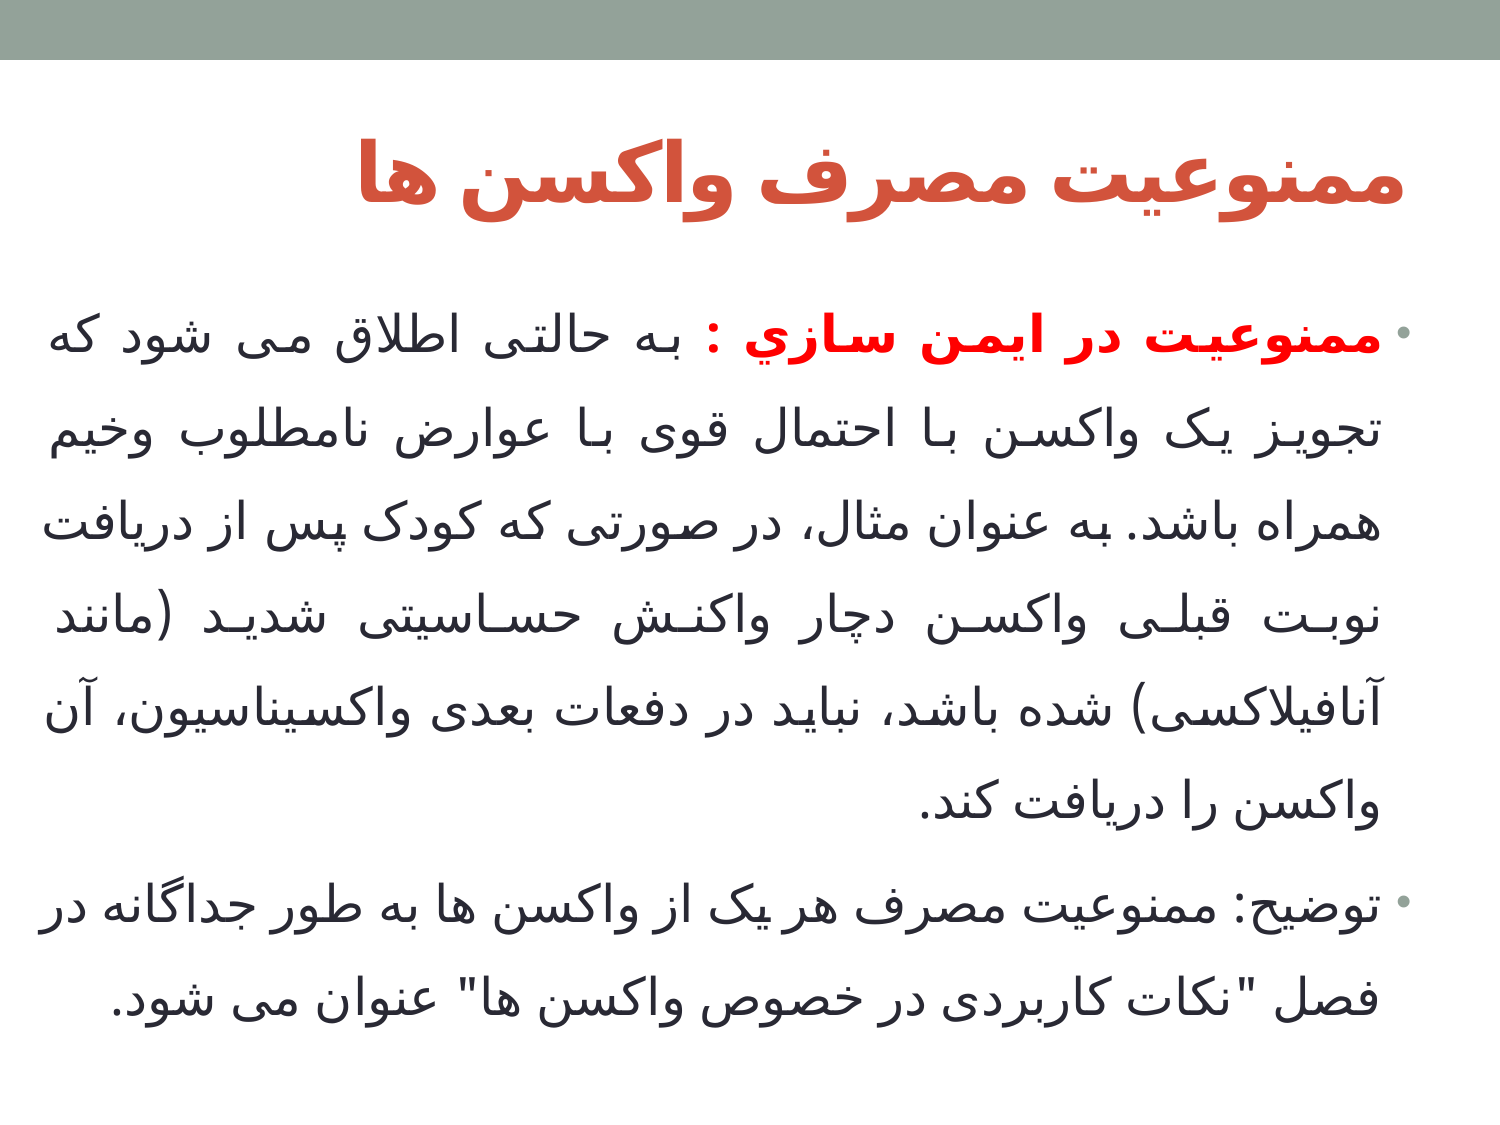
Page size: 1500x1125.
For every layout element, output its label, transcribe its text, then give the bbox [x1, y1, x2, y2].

title ممنوعیت مصرف واکسن ها [75, 87, 1425, 250]
list ممنوعيت در ايمن سازي : به حالتی اطلاق می شود که تجويز یک واكسن با احتمال قوی با عوارض نامطلوب وخیم همراه باشد. به عنوان مثال، در صورتی که کودک پس از دریافت نوبت قبلی واکسن دچار واکنش حساسیتی شدید (مانند آنافیلاکسی) شده باشد، نباید در دفعات بعدی واکسیناسیون، آن واکسن را دریافت کند. توضیح: ممنوعیت مصرف هر یک از واکسن ها به طور جداگانه در فصل "نکات کاربردی در خصوص واکسن ها" عنوان می شود. [24, 262, 1425, 1100]
